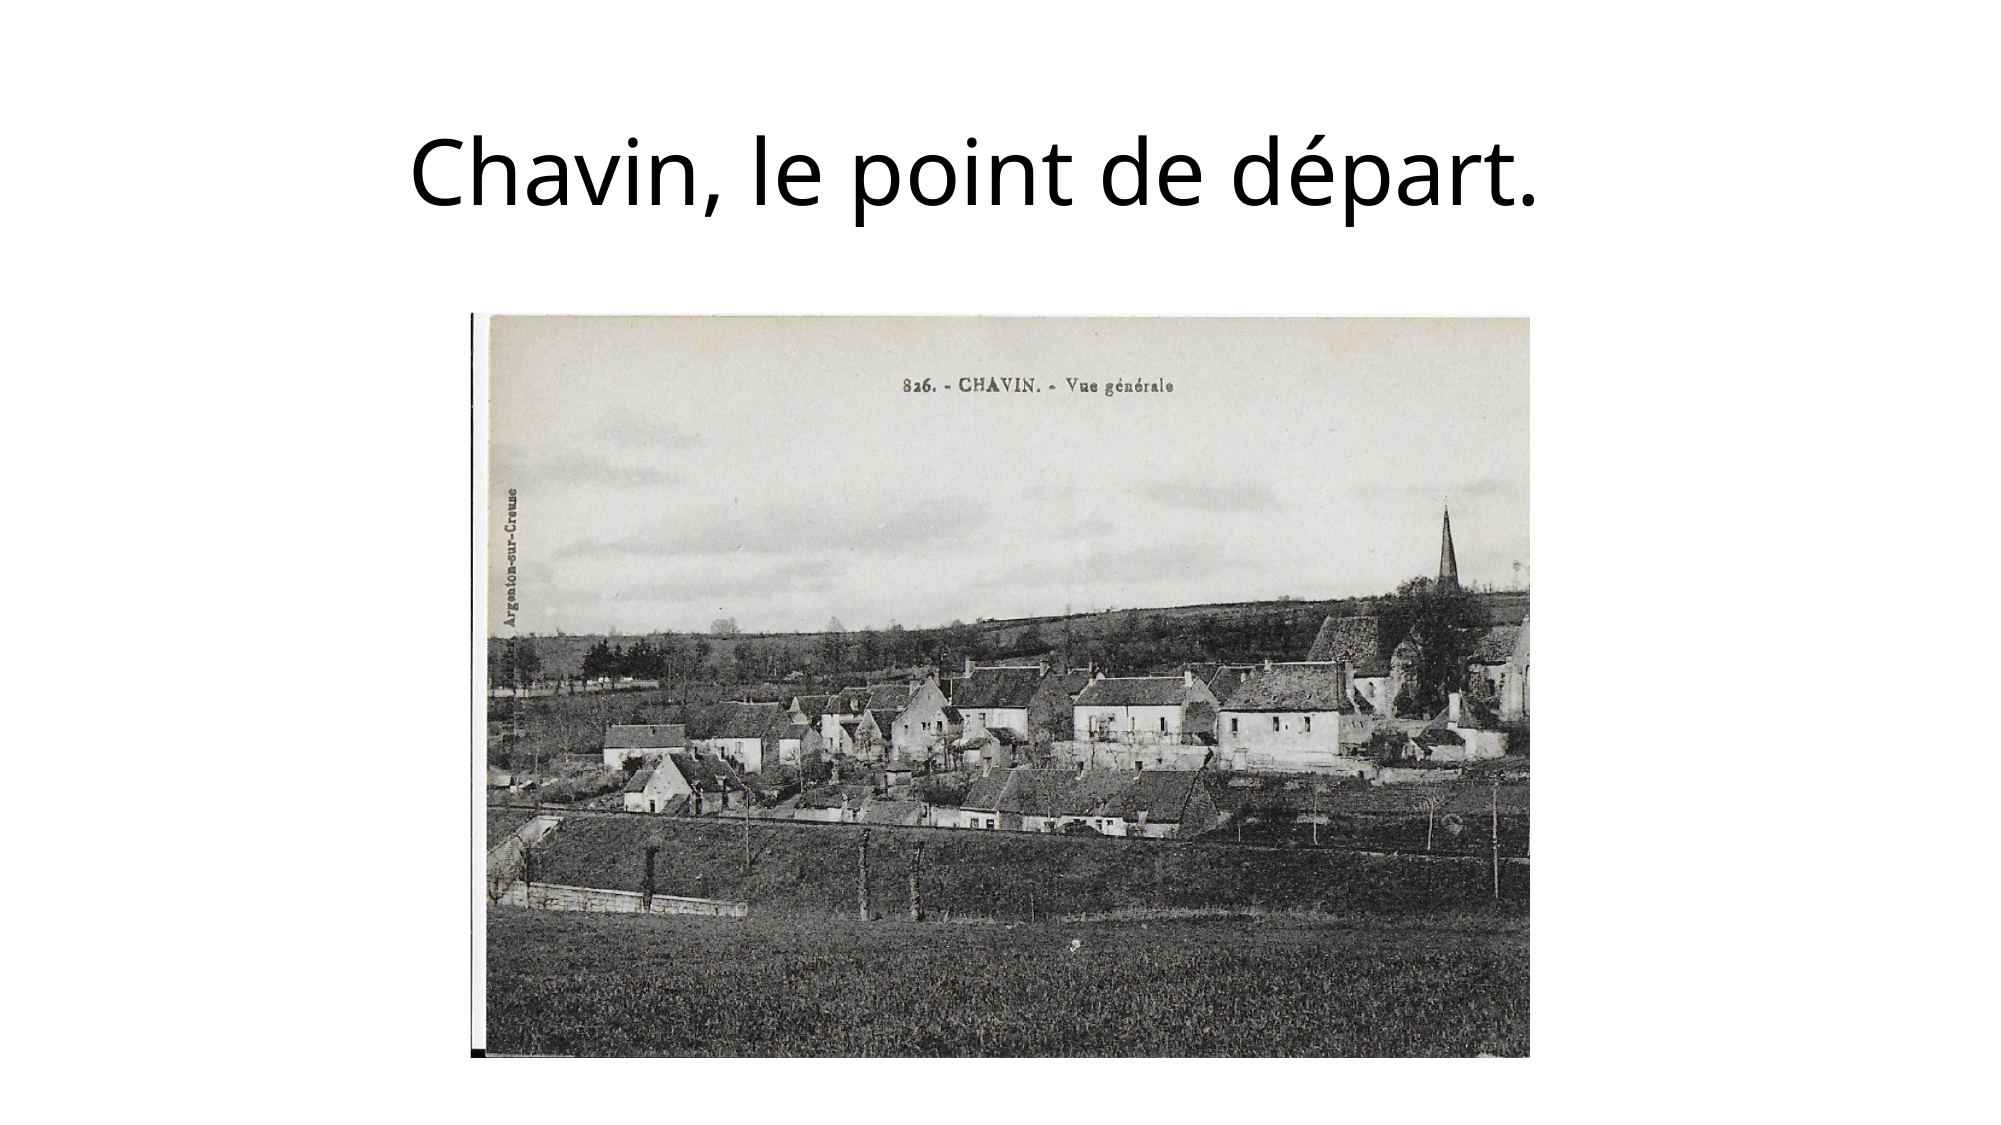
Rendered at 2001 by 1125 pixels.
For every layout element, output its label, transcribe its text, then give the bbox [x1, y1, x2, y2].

picture [472, 313, 627, 1057]
title Chavin, le point de départ. [113, 67, 1838, 285]
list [627, 155, 1373, 1125]
picture [1373, 313, 1530, 1057]
